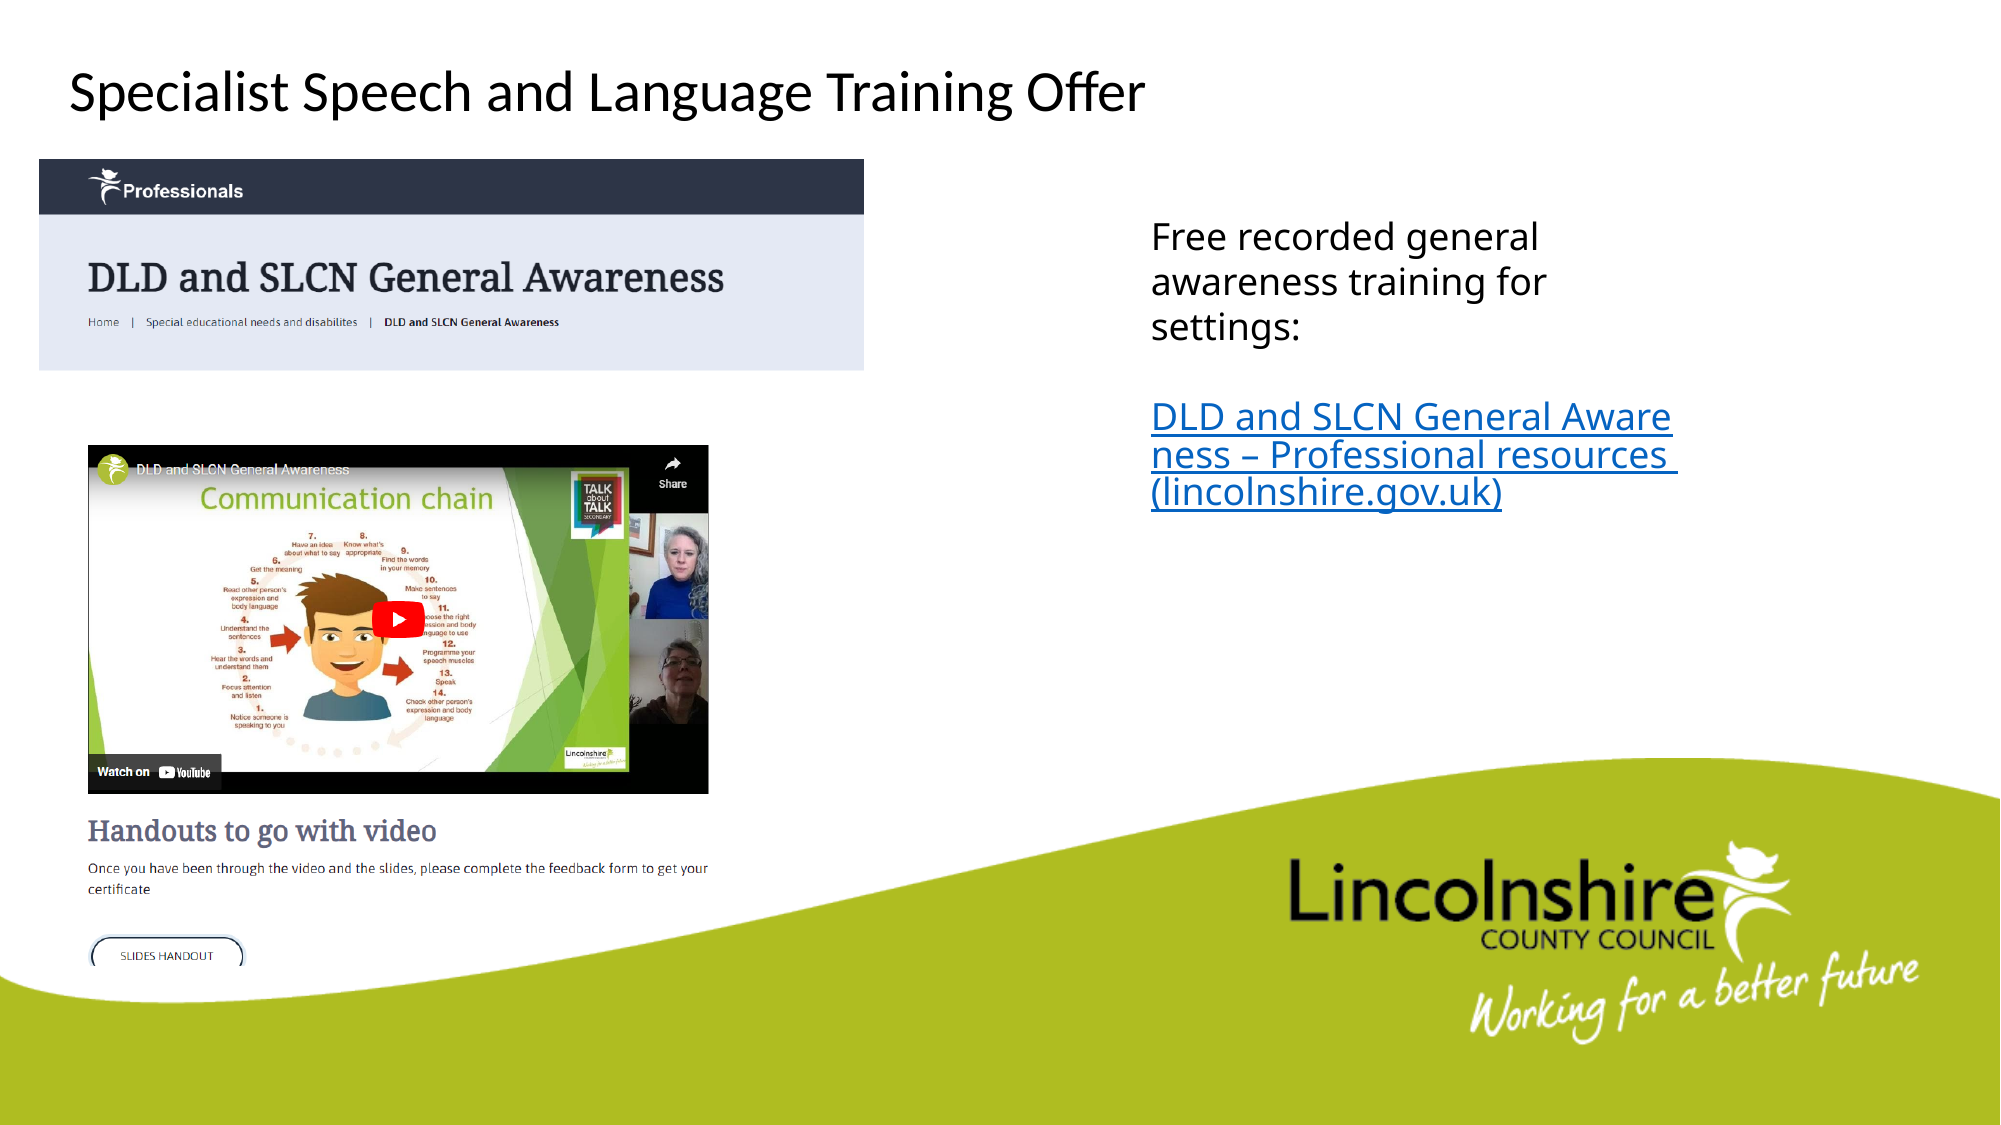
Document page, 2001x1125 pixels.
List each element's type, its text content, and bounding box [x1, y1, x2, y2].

text_box Free recorded general awareness training for settings: DLD and SLCN General Awareness – Professional resources (lincolnshire.gov.uk) [1136, 206, 1695, 452]
picture [0, 159, 2000, 1125]
text_box Specialist Speech and Language Training Offer [54, 45, 1644, 131]
